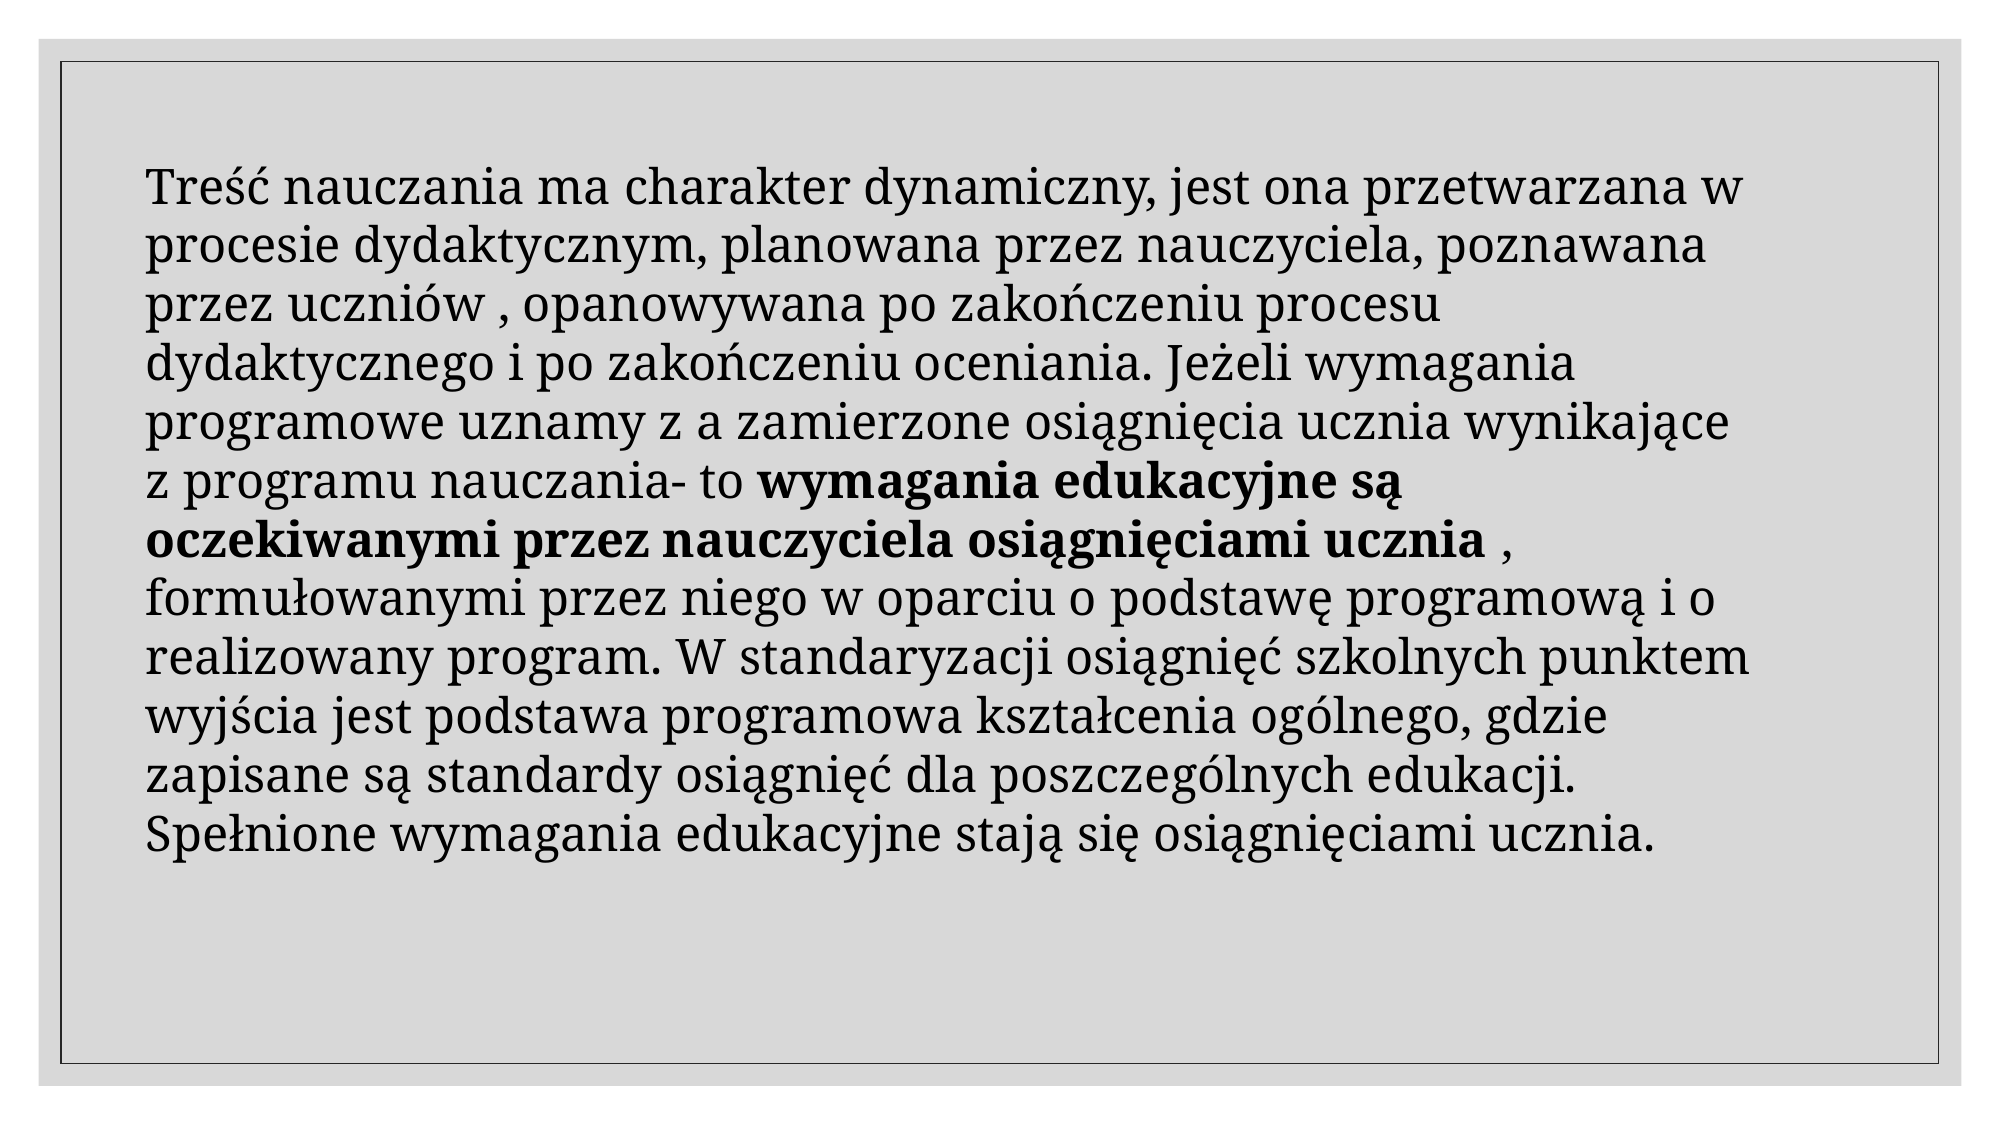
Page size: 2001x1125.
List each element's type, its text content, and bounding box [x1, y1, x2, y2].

list Treść nauczania ma charakter dynamiczny, jest ona przetwarzana w procesie dydaktycznym, planowana przez nauczyciela, poznawana przez uczniów , opanowywana po zakończeniu procesu dydaktycznego i po zakończeniu oceniania. Jeżeli wymagania programowe uznamy z a zamierzone osiągnięcia ucznia wynikające z programu nauczania- to wymagania edukacyjne są oczekiwanymi przez nauczyciela osiągnięciami ucznia , formułowanymi przez niego w oparciu o podstawę programową i o realizowany program. W standaryzacji osiągnięć szkolnych punktem wyjścia jest podstawa programowa kształcenia ogólnego, gdzie zapisane są standardy osiągnięć dla poszczególnych edukacji. Spełnione wymagania edukacyjne stają się osiągnięciami ucznia. [130, 147, 1768, 919]
